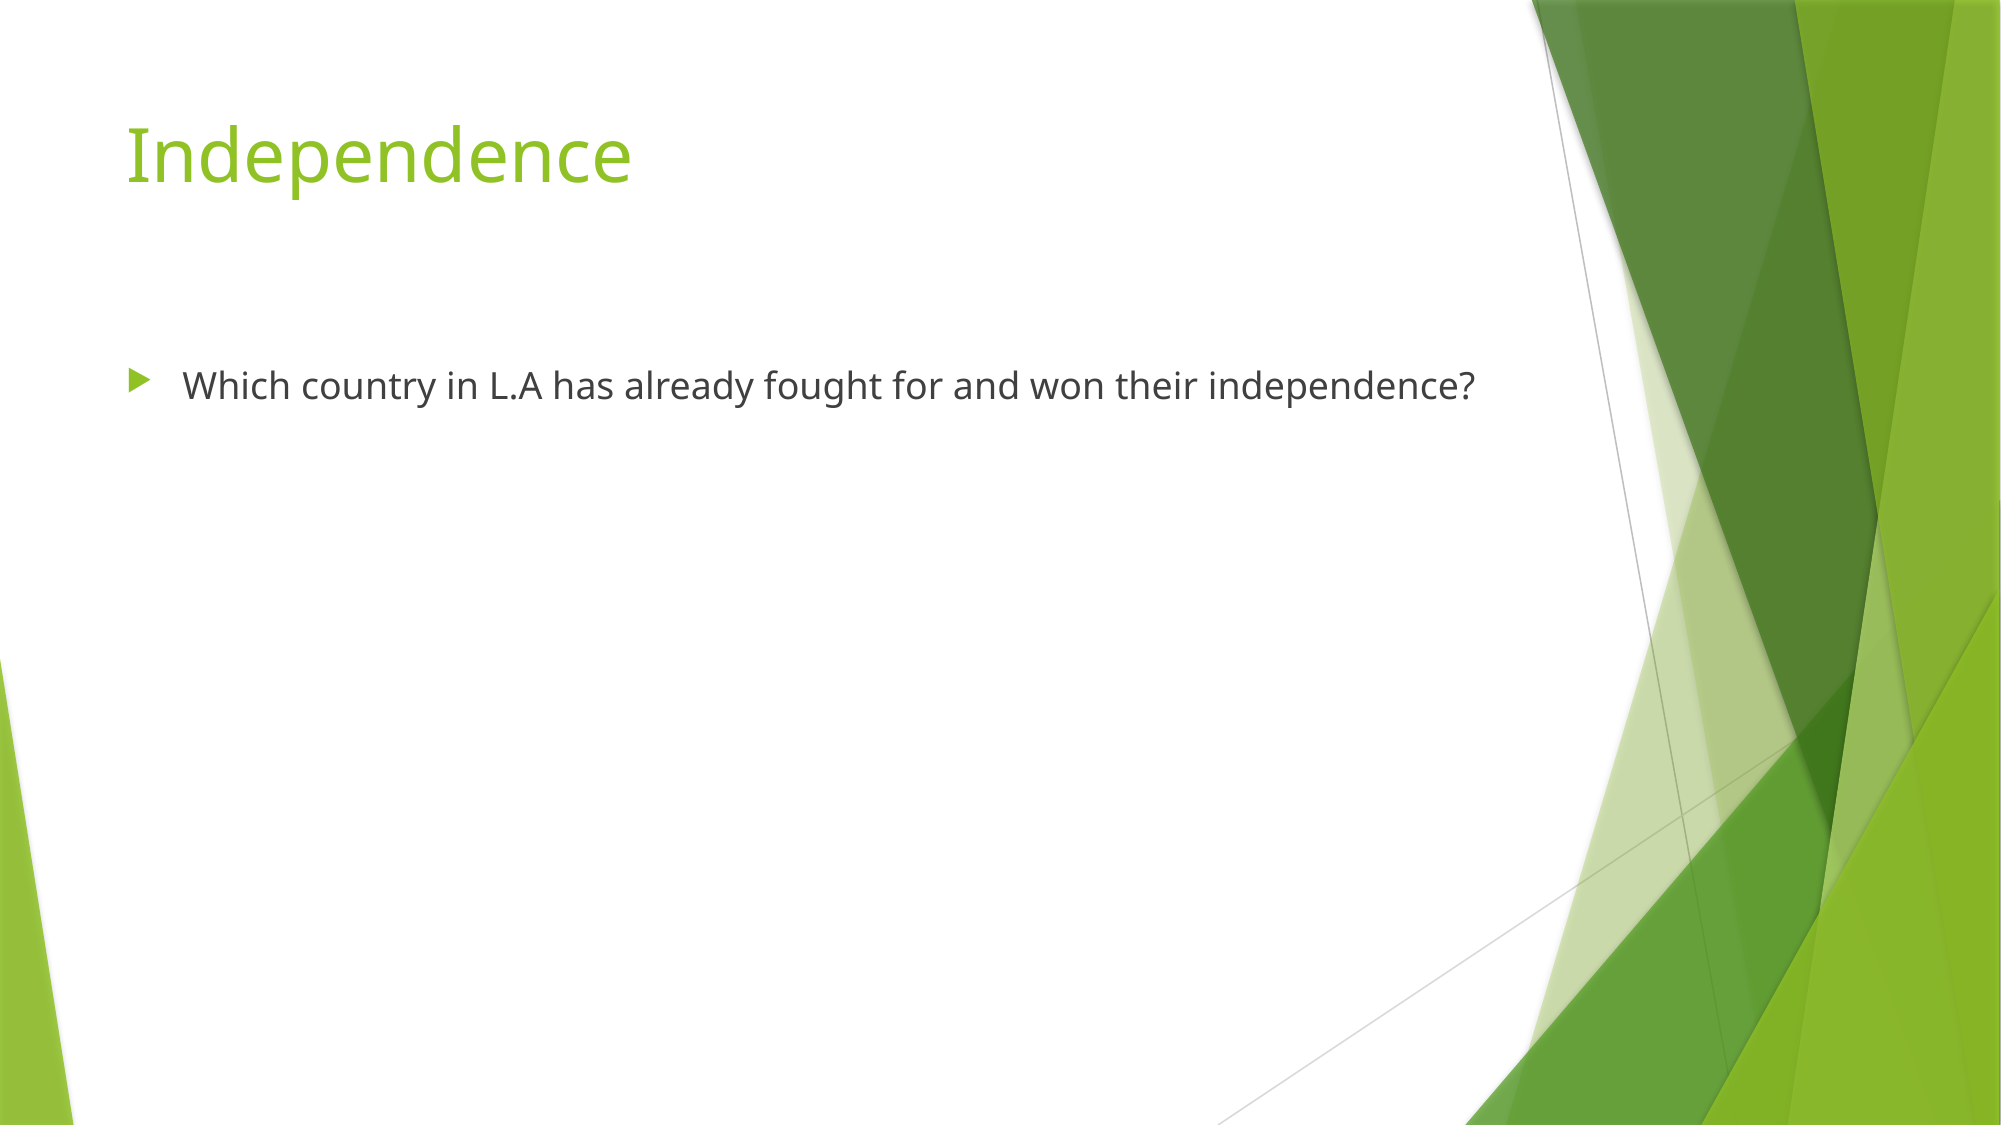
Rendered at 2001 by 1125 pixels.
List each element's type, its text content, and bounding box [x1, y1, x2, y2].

title Independence [111, 99, 1522, 317]
list Which country in L.A has already fought for and won their independence? [111, 354, 1522, 992]
